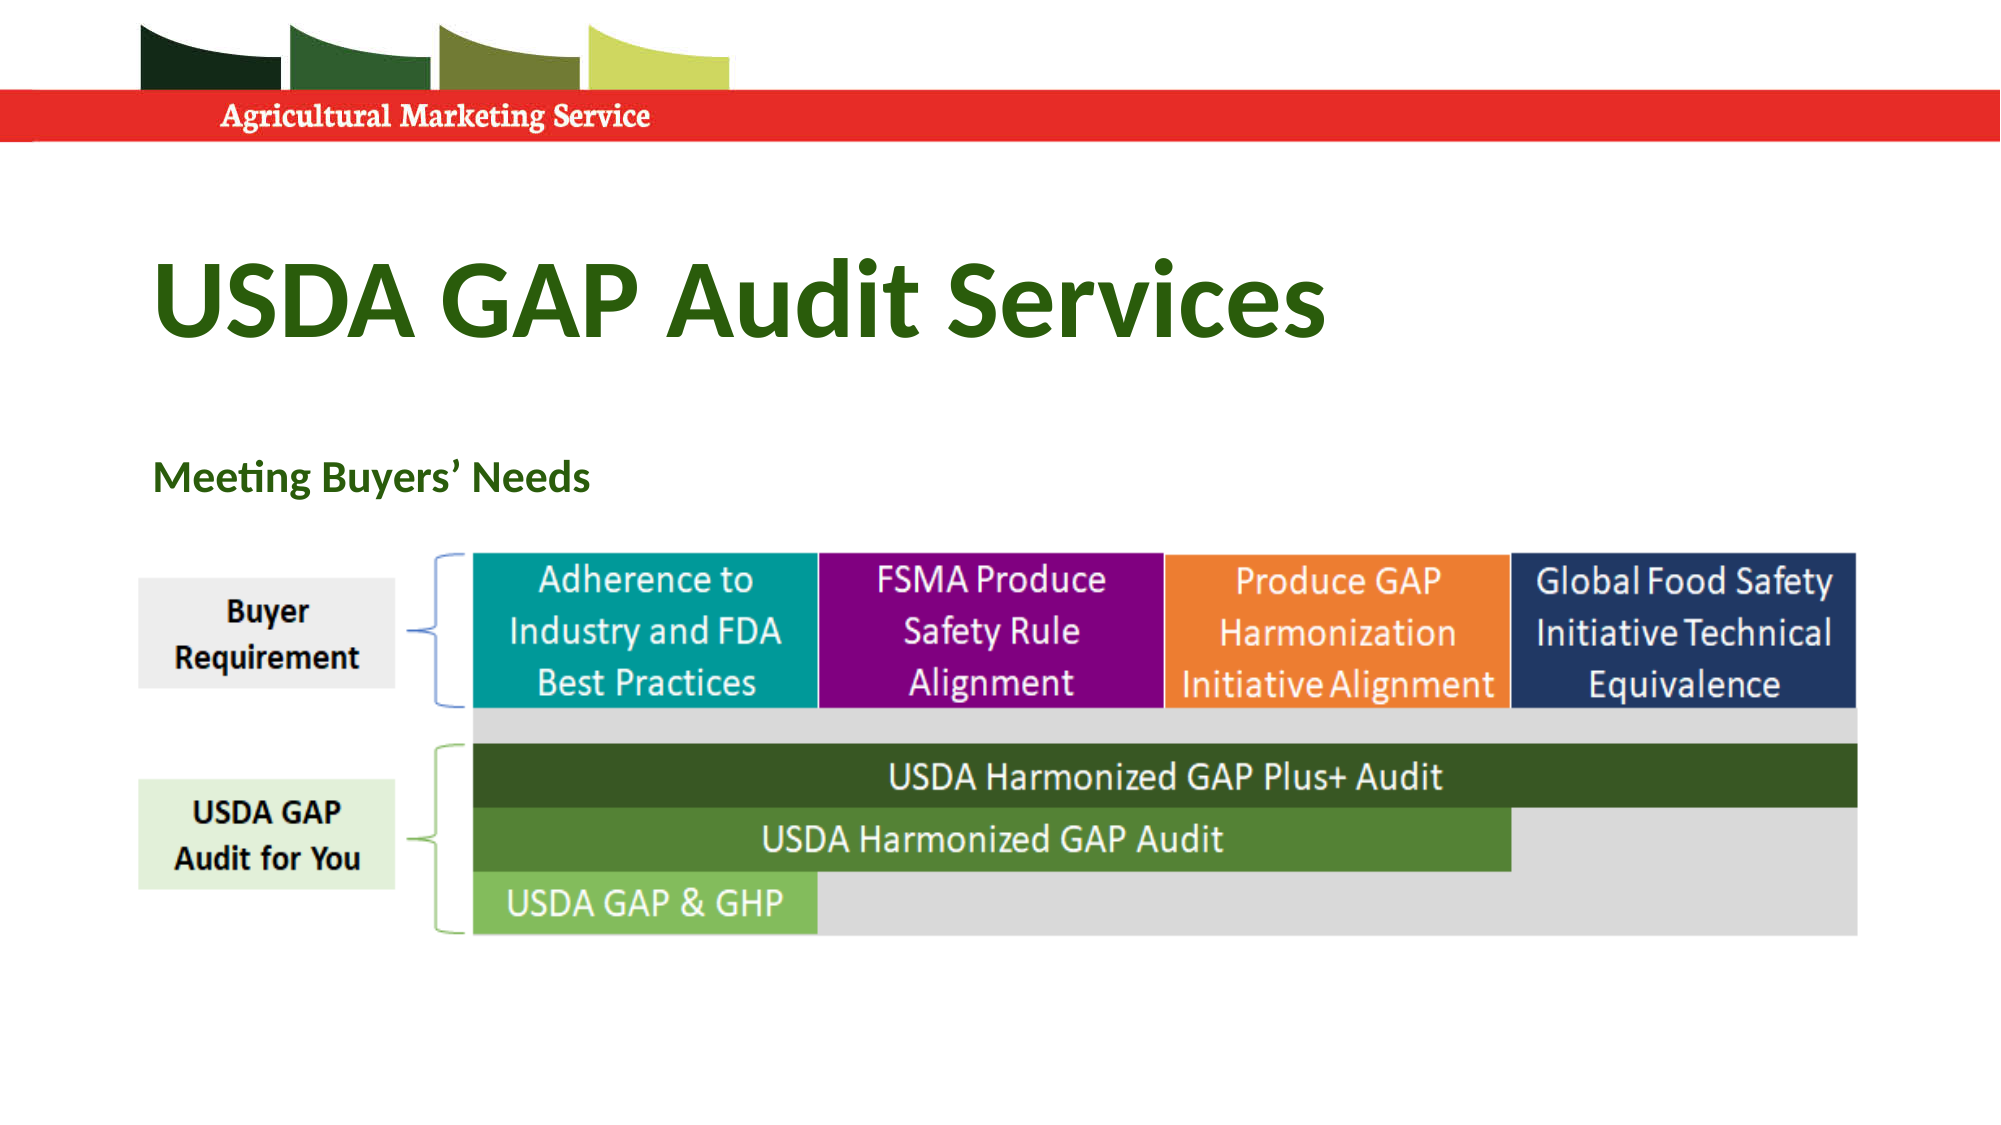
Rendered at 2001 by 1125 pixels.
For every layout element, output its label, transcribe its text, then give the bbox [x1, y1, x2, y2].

list Meeting Buyers’ Needs [137, 439, 1791, 543]
title USDA GAP Audit Services [137, 192, 1863, 410]
picture [0, 0, 2000, 1125]
